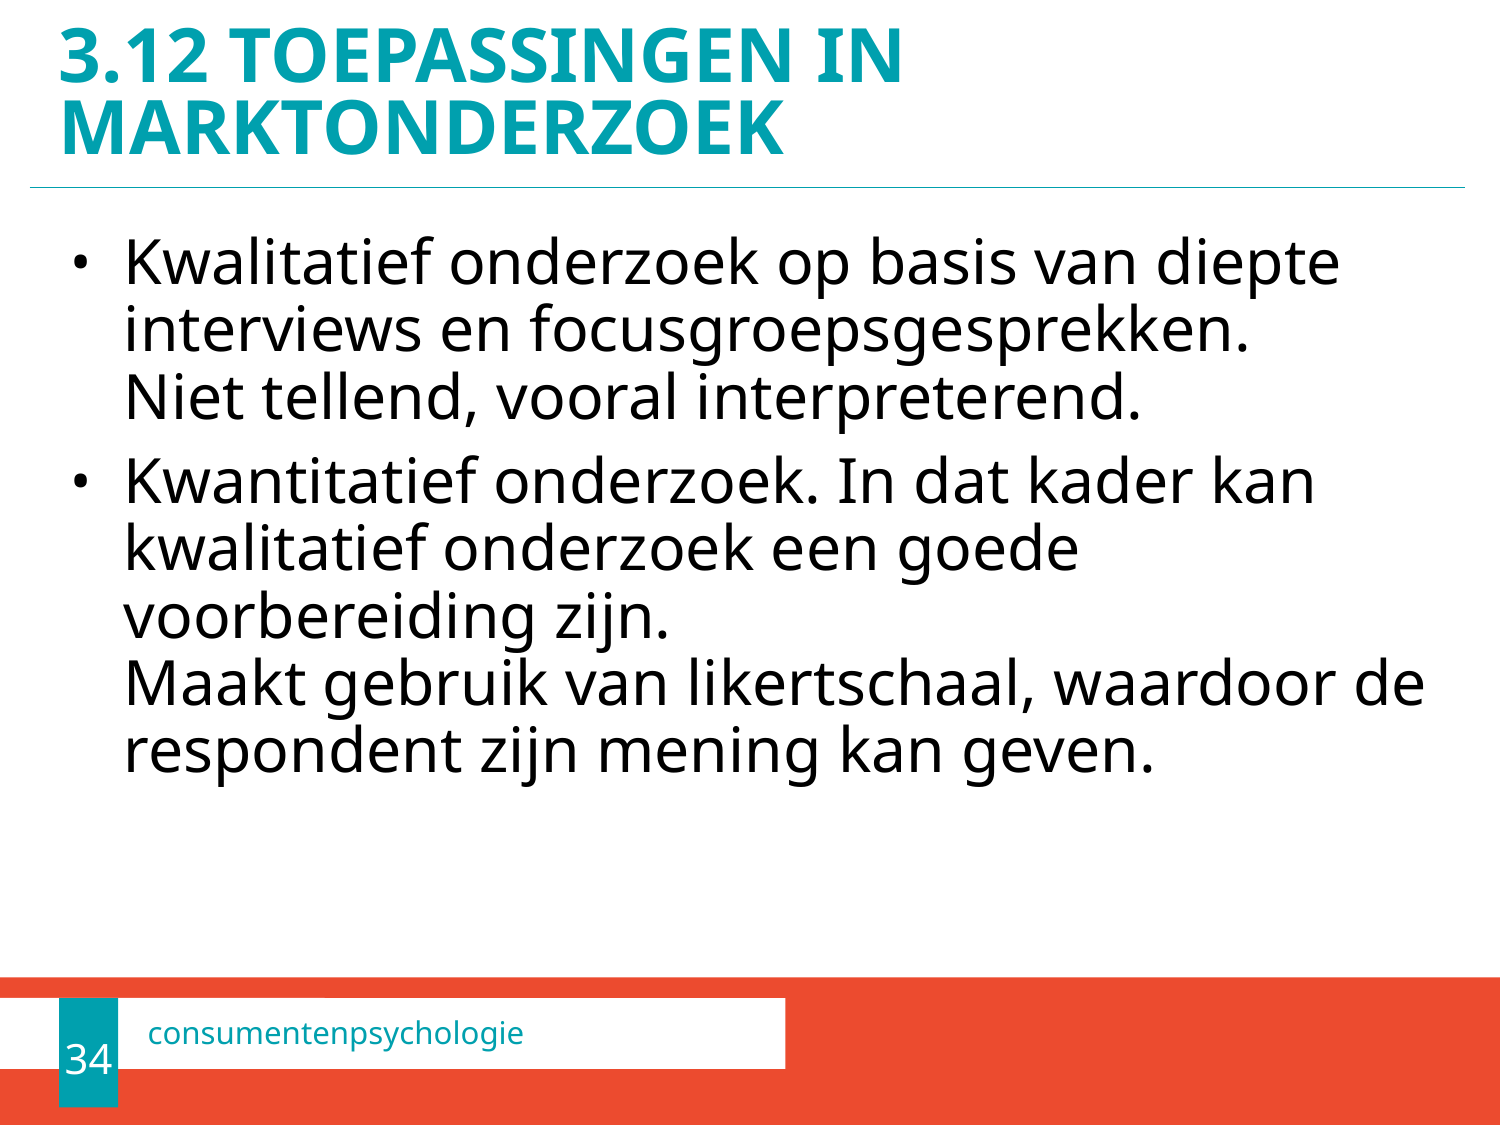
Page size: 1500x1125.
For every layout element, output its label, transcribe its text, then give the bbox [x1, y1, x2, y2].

list Kwalitatief onderzoek op basis van diepte interviews en focusgroepsgesprekken. Niet tellend, vooral interpreterend. Kwantitatief onderzoek. In dat kader kan kwalitatief onderzoek een goede voorbereiding zijn. Maakt gebruik van likertschaal, waardoor de respondent zijn mening kan geven. [0, 188, 1500, 916]
slide_number 34 [59, 998, 119, 1108]
footer consumentenpsychologie [123, 998, 786, 1069]
title 3.12 Toepassingen in marktonderzoek [0, 0, 1500, 188]
